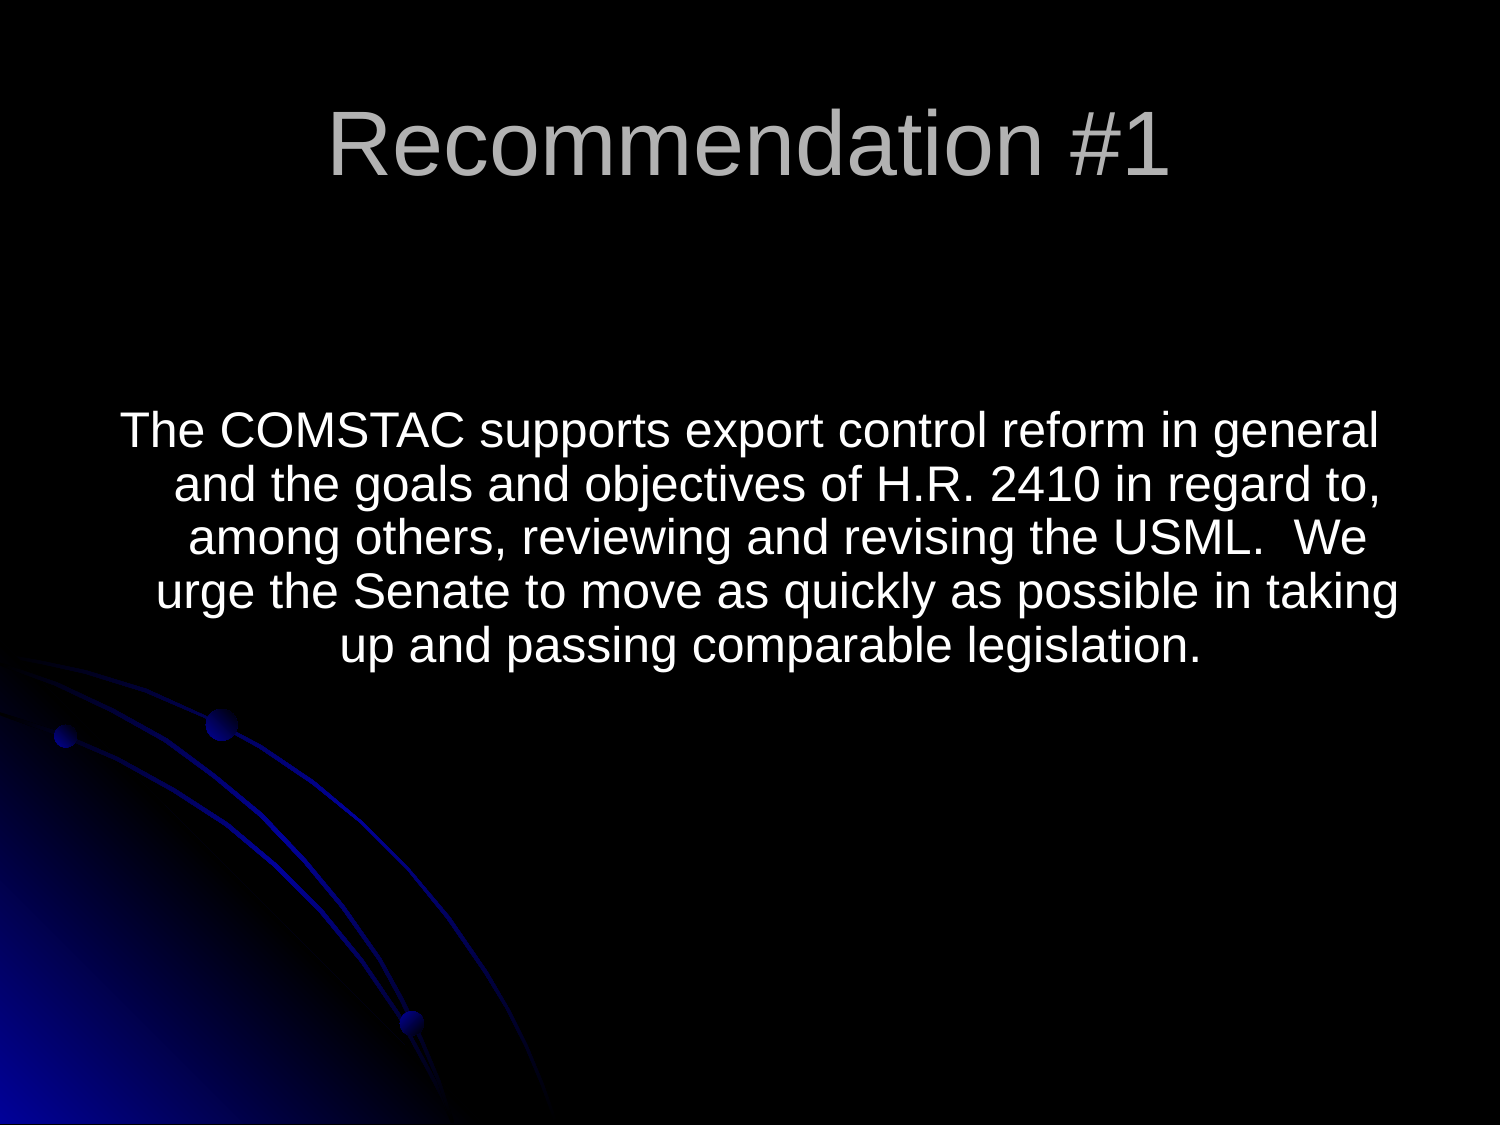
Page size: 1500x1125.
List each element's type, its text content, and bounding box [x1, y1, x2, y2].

title Recommendation #1 [74, 45, 1426, 233]
list The COMSTAC supports export control reform in general and the goals and objectives of H.R. 2410 in regard to, among others, reviewing and revising the USML. We urge the Senate to move as quickly as possible in taking up and passing comparable legislation. [74, 262, 1426, 1006]
